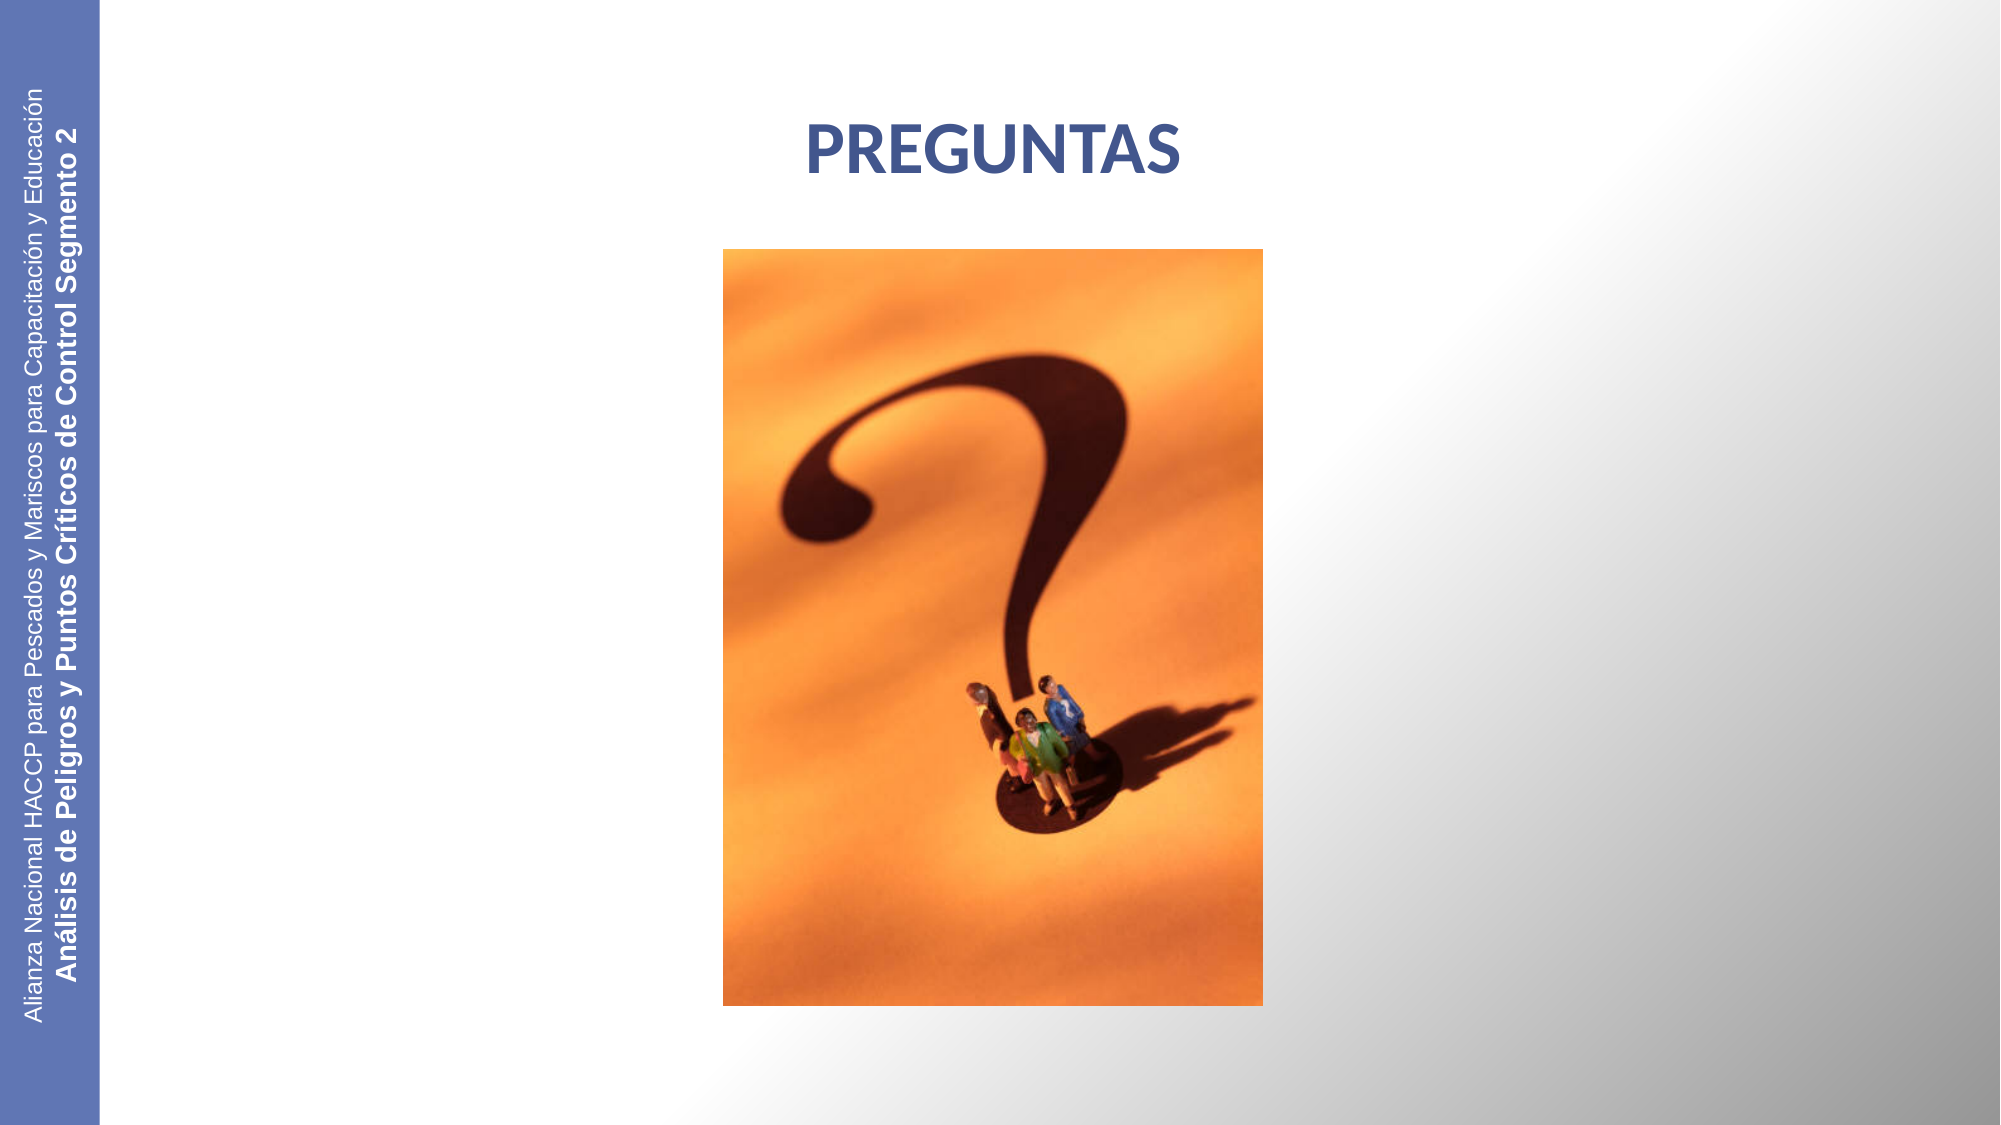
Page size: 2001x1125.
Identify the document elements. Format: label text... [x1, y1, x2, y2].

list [723, 249, 1263, 1006]
title PREGUNTAS [287, 50, 1700, 238]
